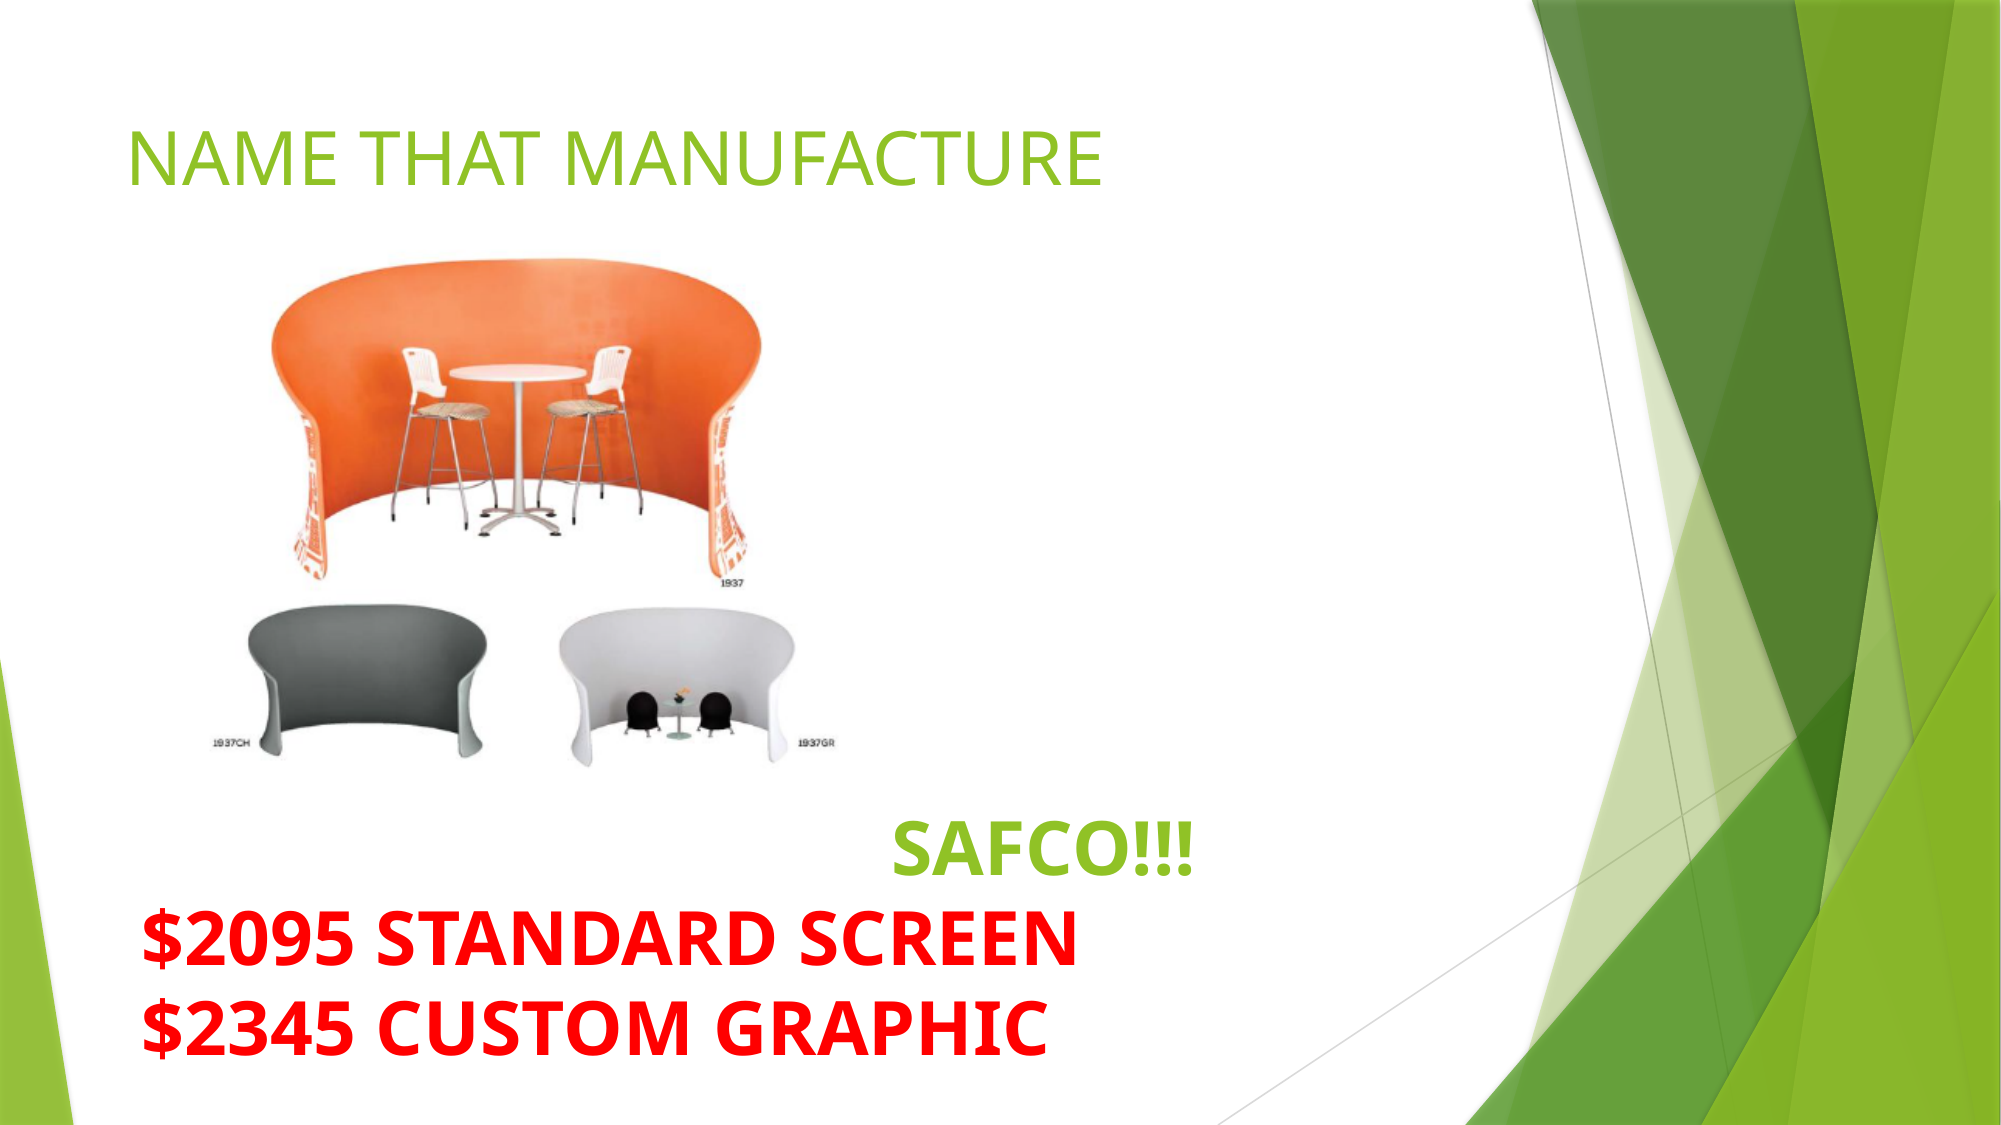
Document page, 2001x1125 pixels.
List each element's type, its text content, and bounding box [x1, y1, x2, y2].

text_box NAME THAT MANUFACTURE [111, 102, 1522, 320]
picture [181, 244, 859, 788]
text_box SAFCO!!! $2095 STANDARD SCREEN $2345 CUSTOM GRAPHIC [126, 793, 1538, 1125]
